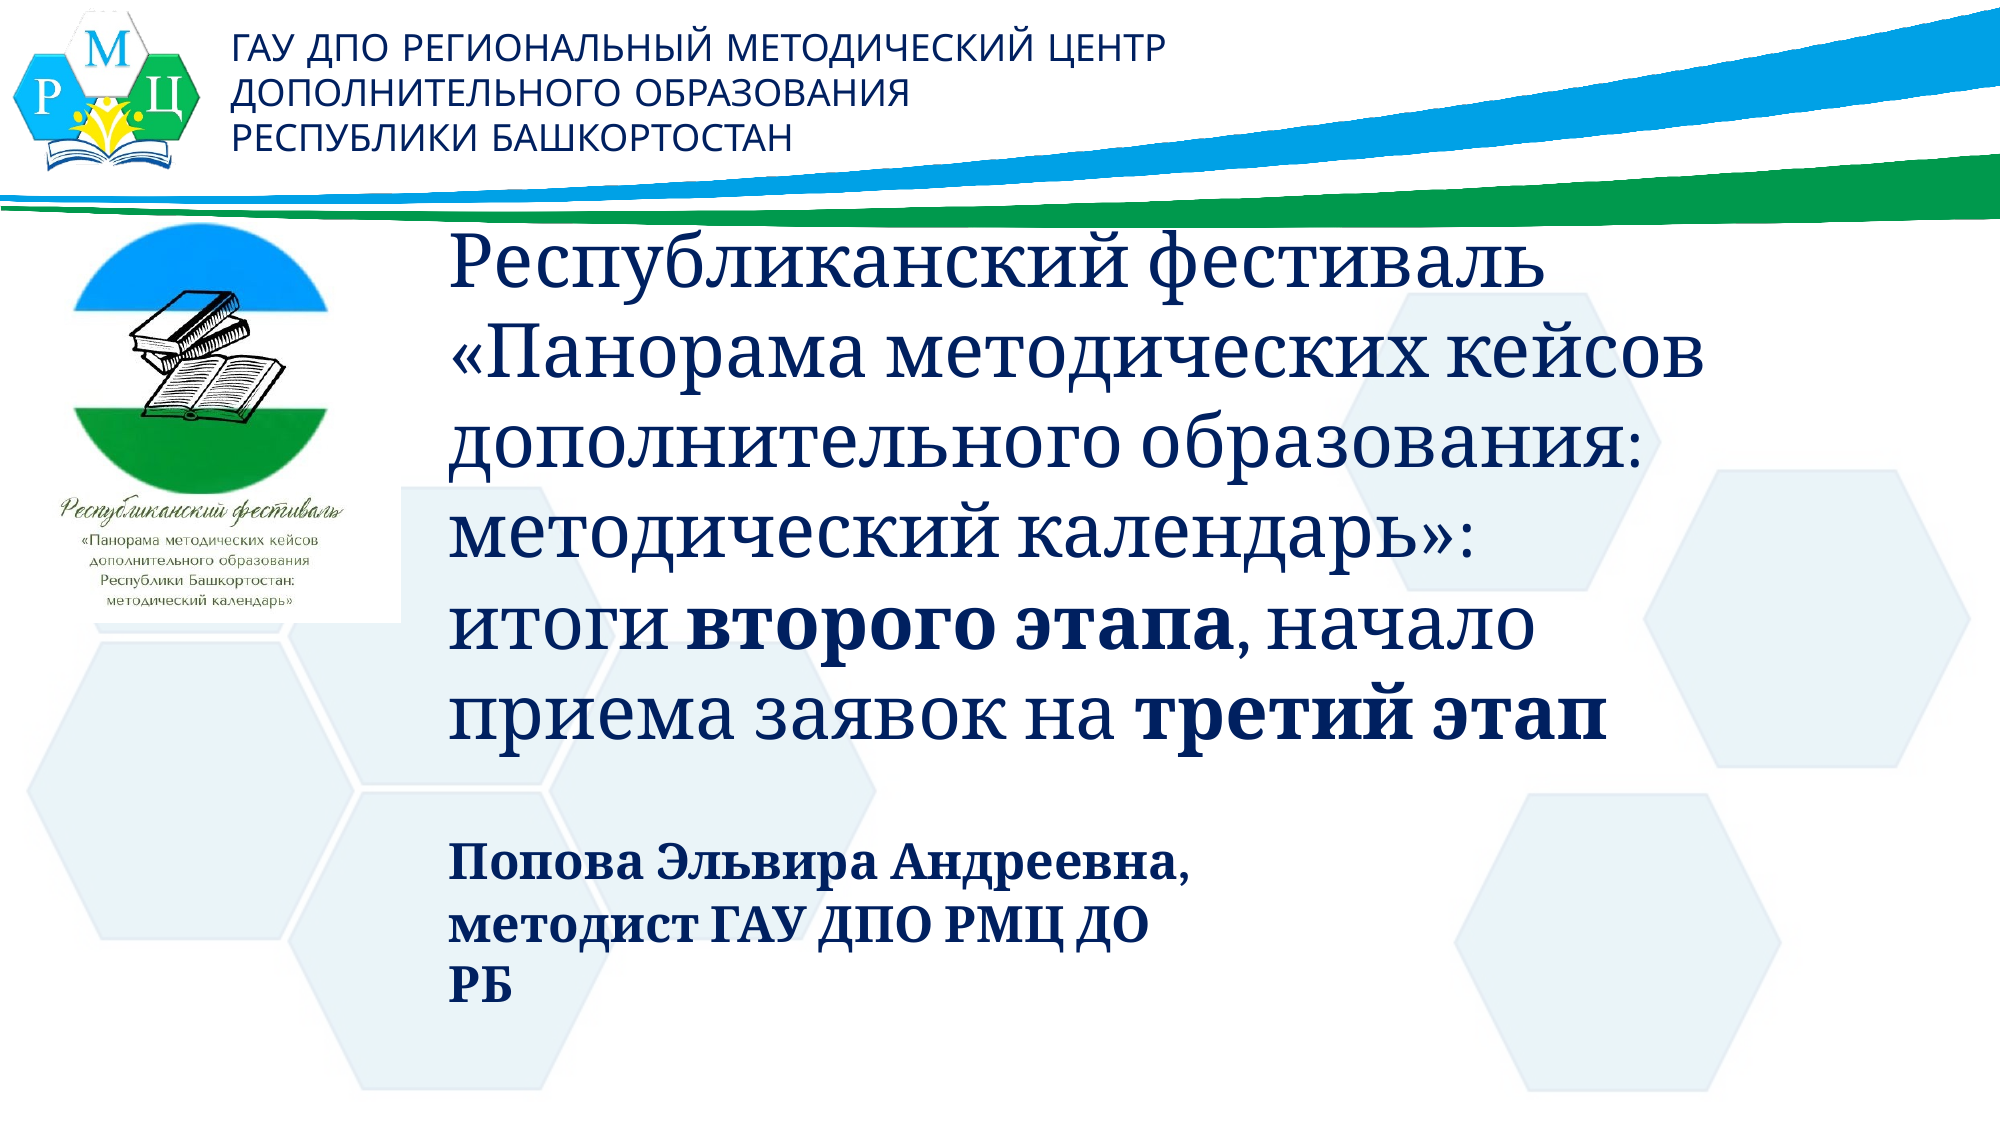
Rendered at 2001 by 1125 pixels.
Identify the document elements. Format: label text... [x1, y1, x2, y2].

text_box Попова Эльвира Андреевна, методист ГАУ ДПО РМЦ ДО РБ [399, 822, 1246, 1020]
picture [0, 87, 2000, 623]
picture [0, 0, 2000, 196]
text_box Республиканский фестиваль «Панорама методических кейсов дополнительного образования: методический календарь»: итоги второго этапа, начало приема заявок на третий этап [399, 228, 1817, 762]
